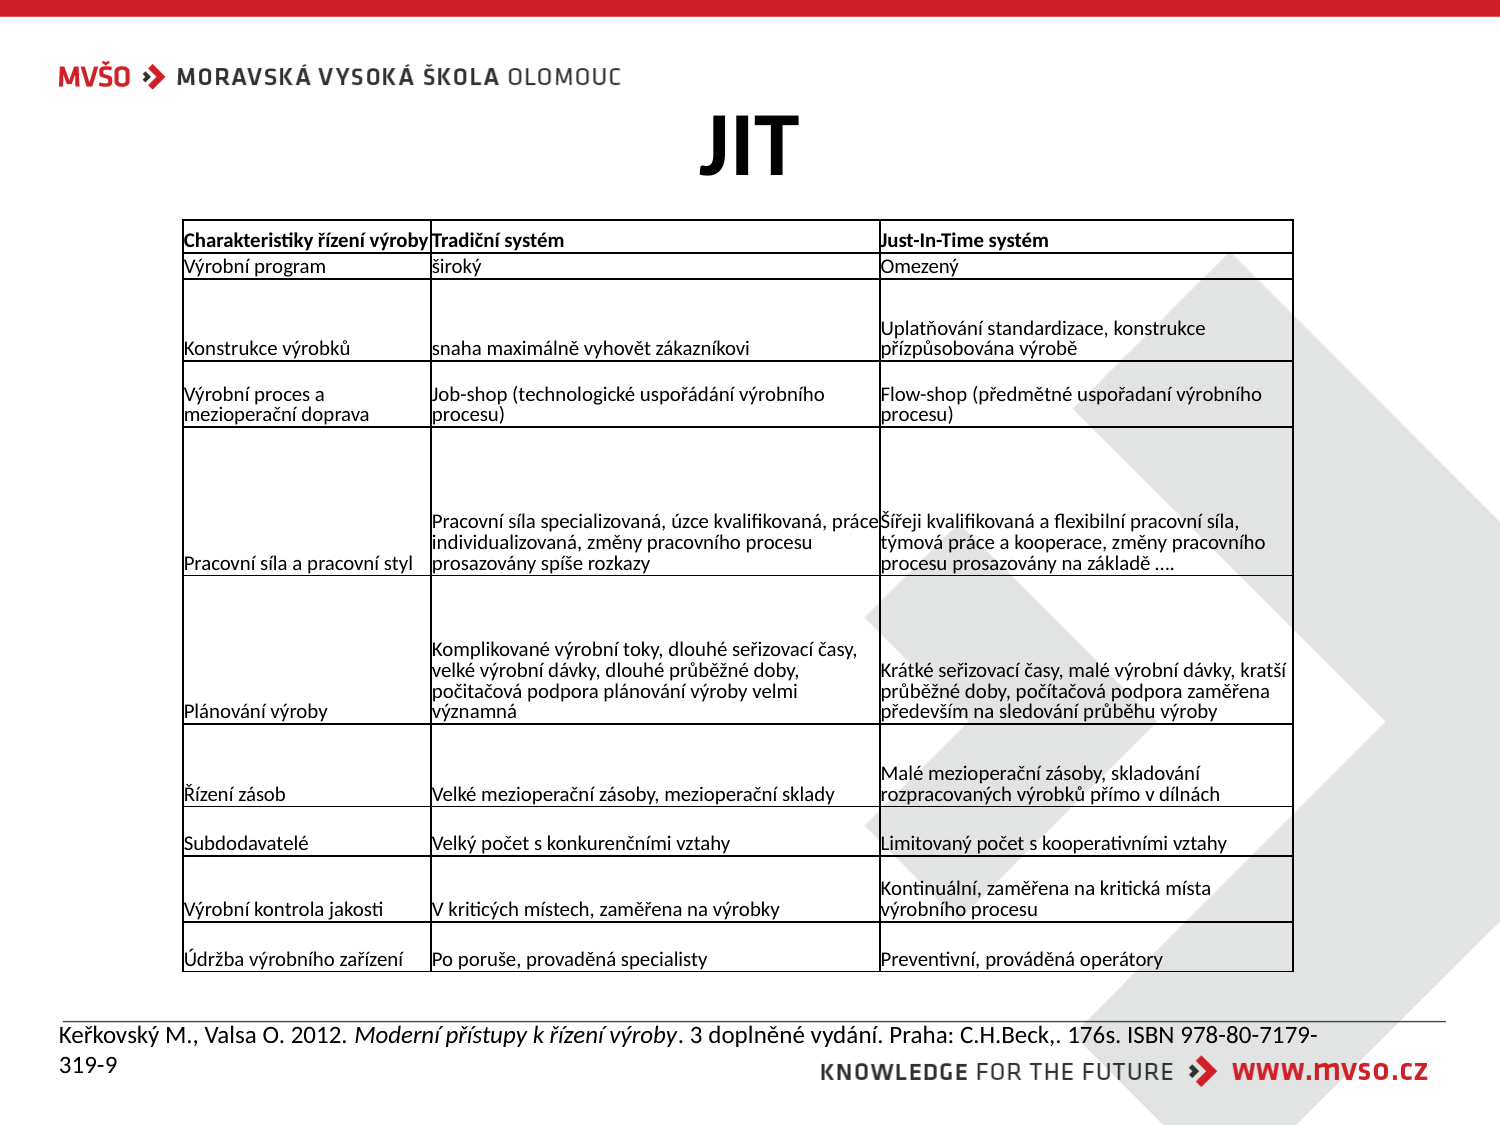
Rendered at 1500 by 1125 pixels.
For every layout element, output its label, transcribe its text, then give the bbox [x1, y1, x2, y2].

table_cell snaha maximálně vyhovět zákazníkovi [432, 280, 879, 360]
table_cell Plánování výroby [184, 576, 430, 723]
table_cell Preventivní, prováděná operátory [881, 923, 1292, 971]
table_cell Údržba výrobního zařízení [184, 923, 430, 971]
table_cell Velké mezioperační zásoby, mezioperační sklady [432, 725, 879, 806]
table_cell Šířeji kvalifikovaná a flexibilní pracovní síla, týmová práce a kooperace, změny pracovního procesu prosazovány na základě …. [881, 428, 1292, 575]
table_cell Komplikované výrobní toky, dlouhé seřizovací časy, velké výrobní dávky, dlouhé průběžné doby, počitačová podpora plánování výroby velmi významná [432, 576, 879, 723]
table_cell široký [432, 254, 879, 278]
table_cell Subdodavatelé [184, 807, 430, 855]
table_cell Malé mezioperační zásoby, skladování rozpracovaných výrobků přímo v dílnách [881, 725, 1292, 806]
table_header Charakteristiky řízení výroby [184, 221, 430, 252]
table_cell Řízení zásob [184, 725, 430, 806]
table_cell Výrobní program [184, 254, 430, 278]
title JIT [75, 45, 1425, 233]
table_cell Kontinuální, zaměřena na kritická místa výrobního procesu [881, 857, 1292, 921]
table_cell Uplatňování standardizace, konstrukce přízpůsobována výrobě [881, 280, 1292, 360]
table_cell Výrobní proces a mezioperační doprava [184, 362, 430, 426]
table_header Tradiční systém [432, 221, 879, 252]
picture [0, 0, 1500, 1125]
table_cell Pracovní síla specializovaná, úzce kvalifikovaná, práce individualizovaná, změny pracovního procesu prosazovány spíše rozkazy [432, 428, 879, 575]
table_cell Po poruše, provaděná specialisty [432, 923, 879, 971]
table_header Just-In-Time systém [881, 221, 1292, 252]
table_cell Job-shop (technologické uspořádání výrobního procesu) [432, 362, 879, 426]
text_box Keřkovský M., Valsa O. 2012. Moderní přístupy k řízení výroby. 3 doplněné vydání. Praha: C.H.Beck,. 176s. ISBN 978-80-7179-319-9 [44, 1011, 1368, 1086]
table_cell V kriticých místech, zaměřena na výrobky [432, 857, 879, 921]
table_cell Konstrukce výrobků [184, 280, 430, 360]
table_cell Pracovní síla a pracovní styl [184, 428, 430, 575]
table_cell Omezený [881, 254, 1292, 278]
table_cell Limitovaný počet s kooperativními vztahy [881, 807, 1292, 855]
table_cell Výrobní kontrola jakosti [184, 857, 430, 921]
table_cell Velký počet s konkurenčními vztahy [432, 807, 879, 855]
table_cell Krátké seřizovací časy, malé výrobní dávky, kratší průběžné doby, počítačová podpora zaměřena především na sledování průběhu výroby [881, 576, 1292, 723]
table_cell Flow-shop (předmětné uspořadaní výrobního procesu) [881, 362, 1292, 426]
